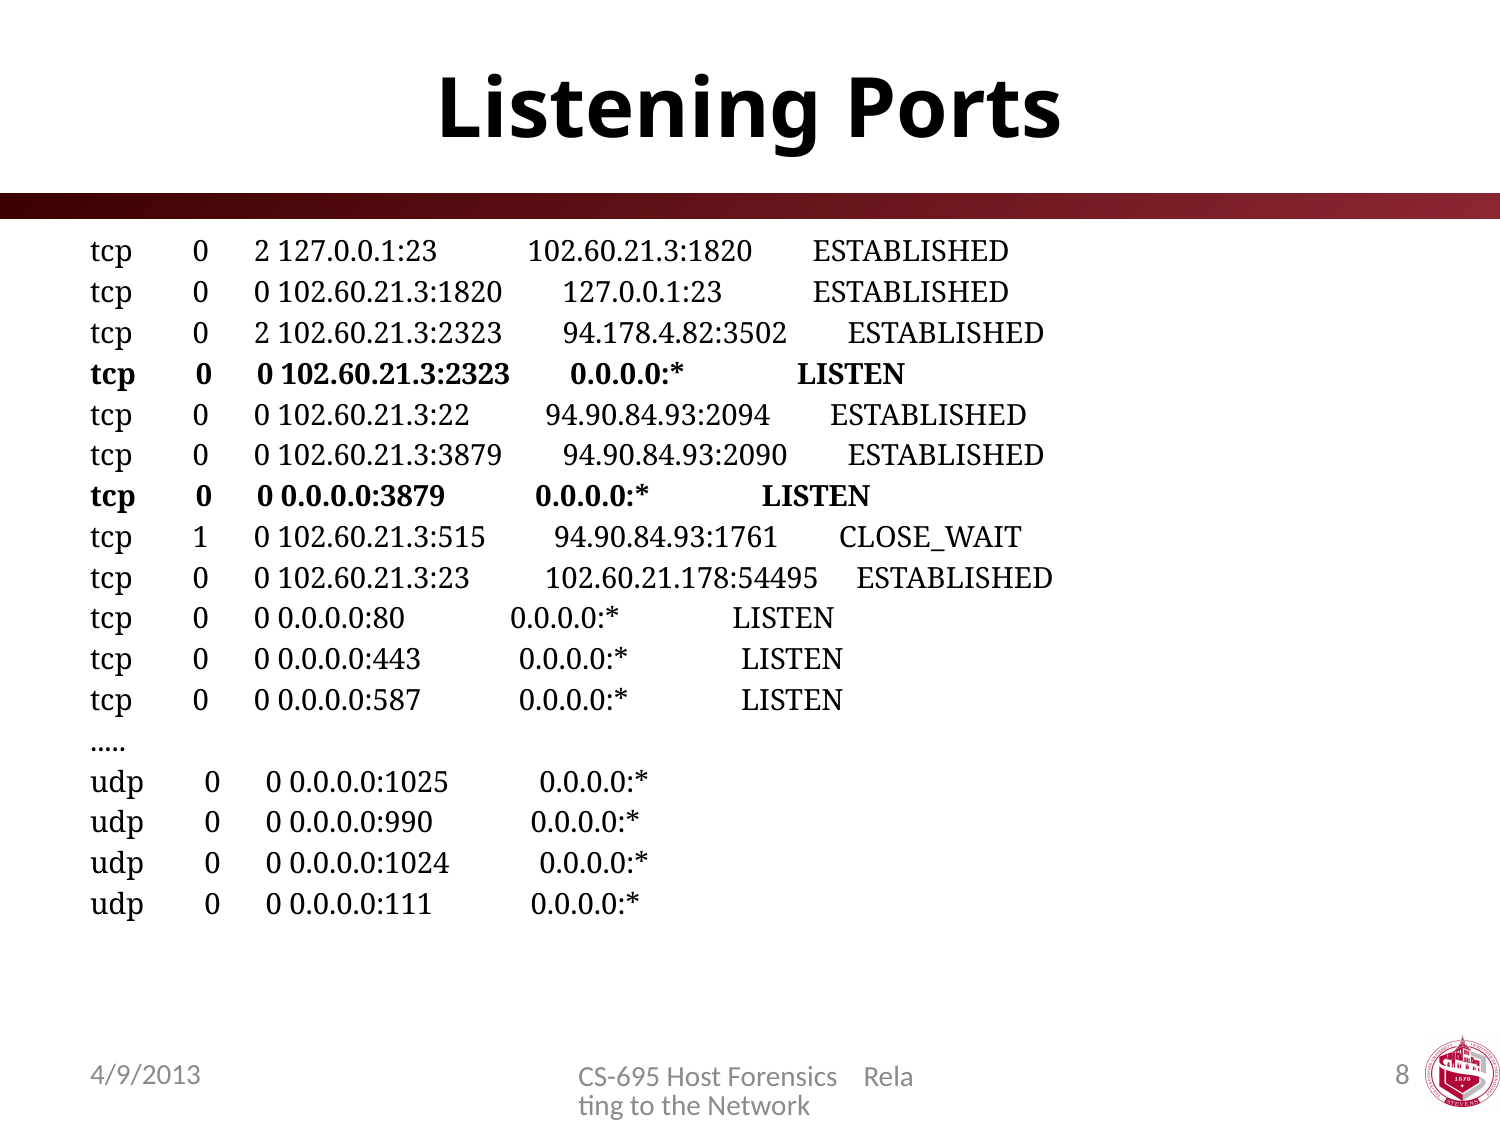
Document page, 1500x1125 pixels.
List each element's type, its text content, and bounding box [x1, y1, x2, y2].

footer CS-695 Host Forensics Relating to the Network [563, 1044, 937, 1105]
title Listening Ports [74, 21, 1426, 188]
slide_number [75, 1042, 350, 1103]
picture [1425, 1035, 1500, 1107]
list tcp 0 2 127.0.0.1:23 102.60.21.3:1820 ESTABLISHED tcp 0 0 102.60.21.3:1820 127.0.0.1:23 ESTABLISHED tcp 0 2 102.60.21.3:2323 94.178.4.82:3502 ESTABLISHED tcp 0 0 102.60.21.3:2323 0.0.0.0:* LISTEN tcp 0 0 102.60.21.3:22 94.90.84.93:2094 ESTABLISHED tcp 0 0 102.60.21.3:3879 94.90.84.93:2090 ESTABLISHED tcp 0 0 0.0.0.0:3879 0.0.0.0:* LISTEN tcp 1 0 102.60.21.3:515 94.90.84.93:1761 CLOSE_WAIT tcp 0 0 102.60.21.3:23 102.60.21.178:54495 ESTABLISHED tcp 0 0 0.0.0.0:80 0.0.0.0:* LISTEN tcp 0 0 0.0.0.0:443 0.0.0.0:* LISTEN tcp 0 0 0.0.0.0:587 0.0.0.0:* LISTEN ..... udp 0 0 0.0.0.0:1025 0.0.0.0:* udp 0 0 0.0.0.0:990 0.0.0.0:* udp 0 0 0.0.0.0:1024 0.0.0.0:* udp 0 0 0.0.0.0:111 0.0.0.0:* [74, 224, 1426, 1036]
slide_number 8 [1149, 1042, 1425, 1103]
